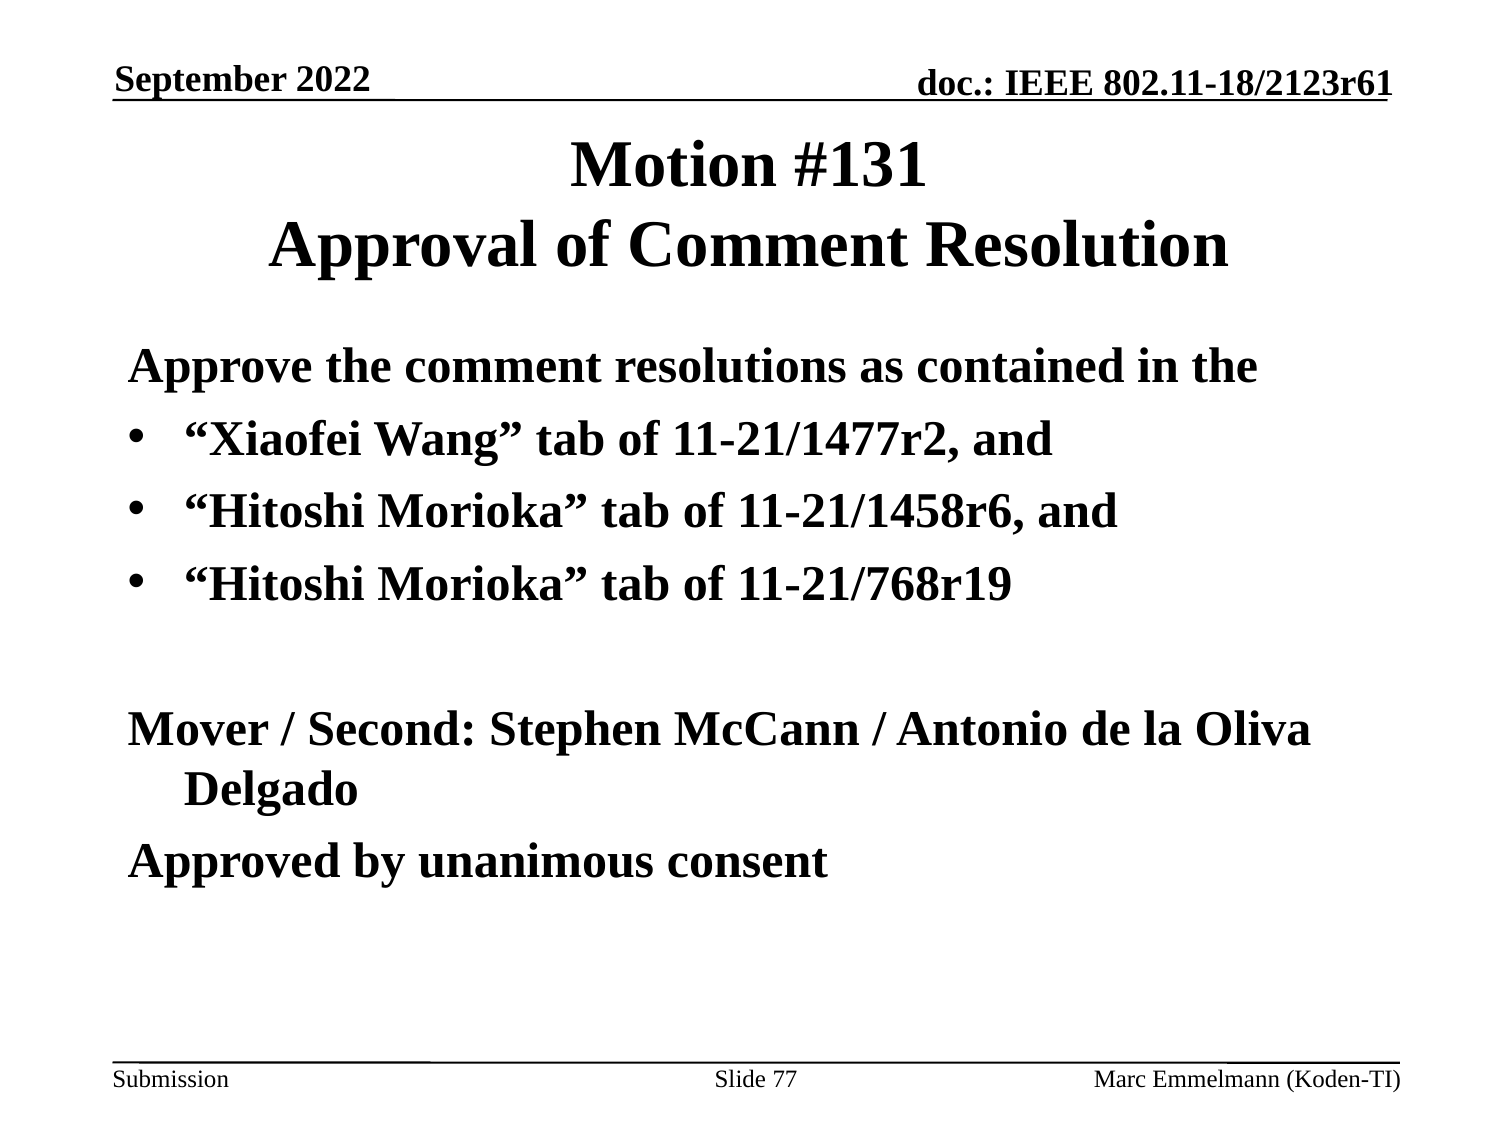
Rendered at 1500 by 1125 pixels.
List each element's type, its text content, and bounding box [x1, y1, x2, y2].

title Motion #131 Approval of Comment Resolution [112, 112, 1388, 288]
slide_number Slide 77 [712, 1061, 800, 1123]
footer Marc Emmelmann (Koden-TI) [878, 1061, 1402, 1093]
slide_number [114, 54, 423, 100]
list Approve the comment resolutions as contained in the “Xiaofei Wang” tab of 11-21/1477r2, and “Hitoshi Morioka” tab of 11-21/1458r6, and “Hitoshi Morioka” tab of 11-21/768r19 Mover / Second: Stephen McCann / Antonio de la Oliva Delgado Approved by unanimous consent [112, 324, 1388, 1000]
